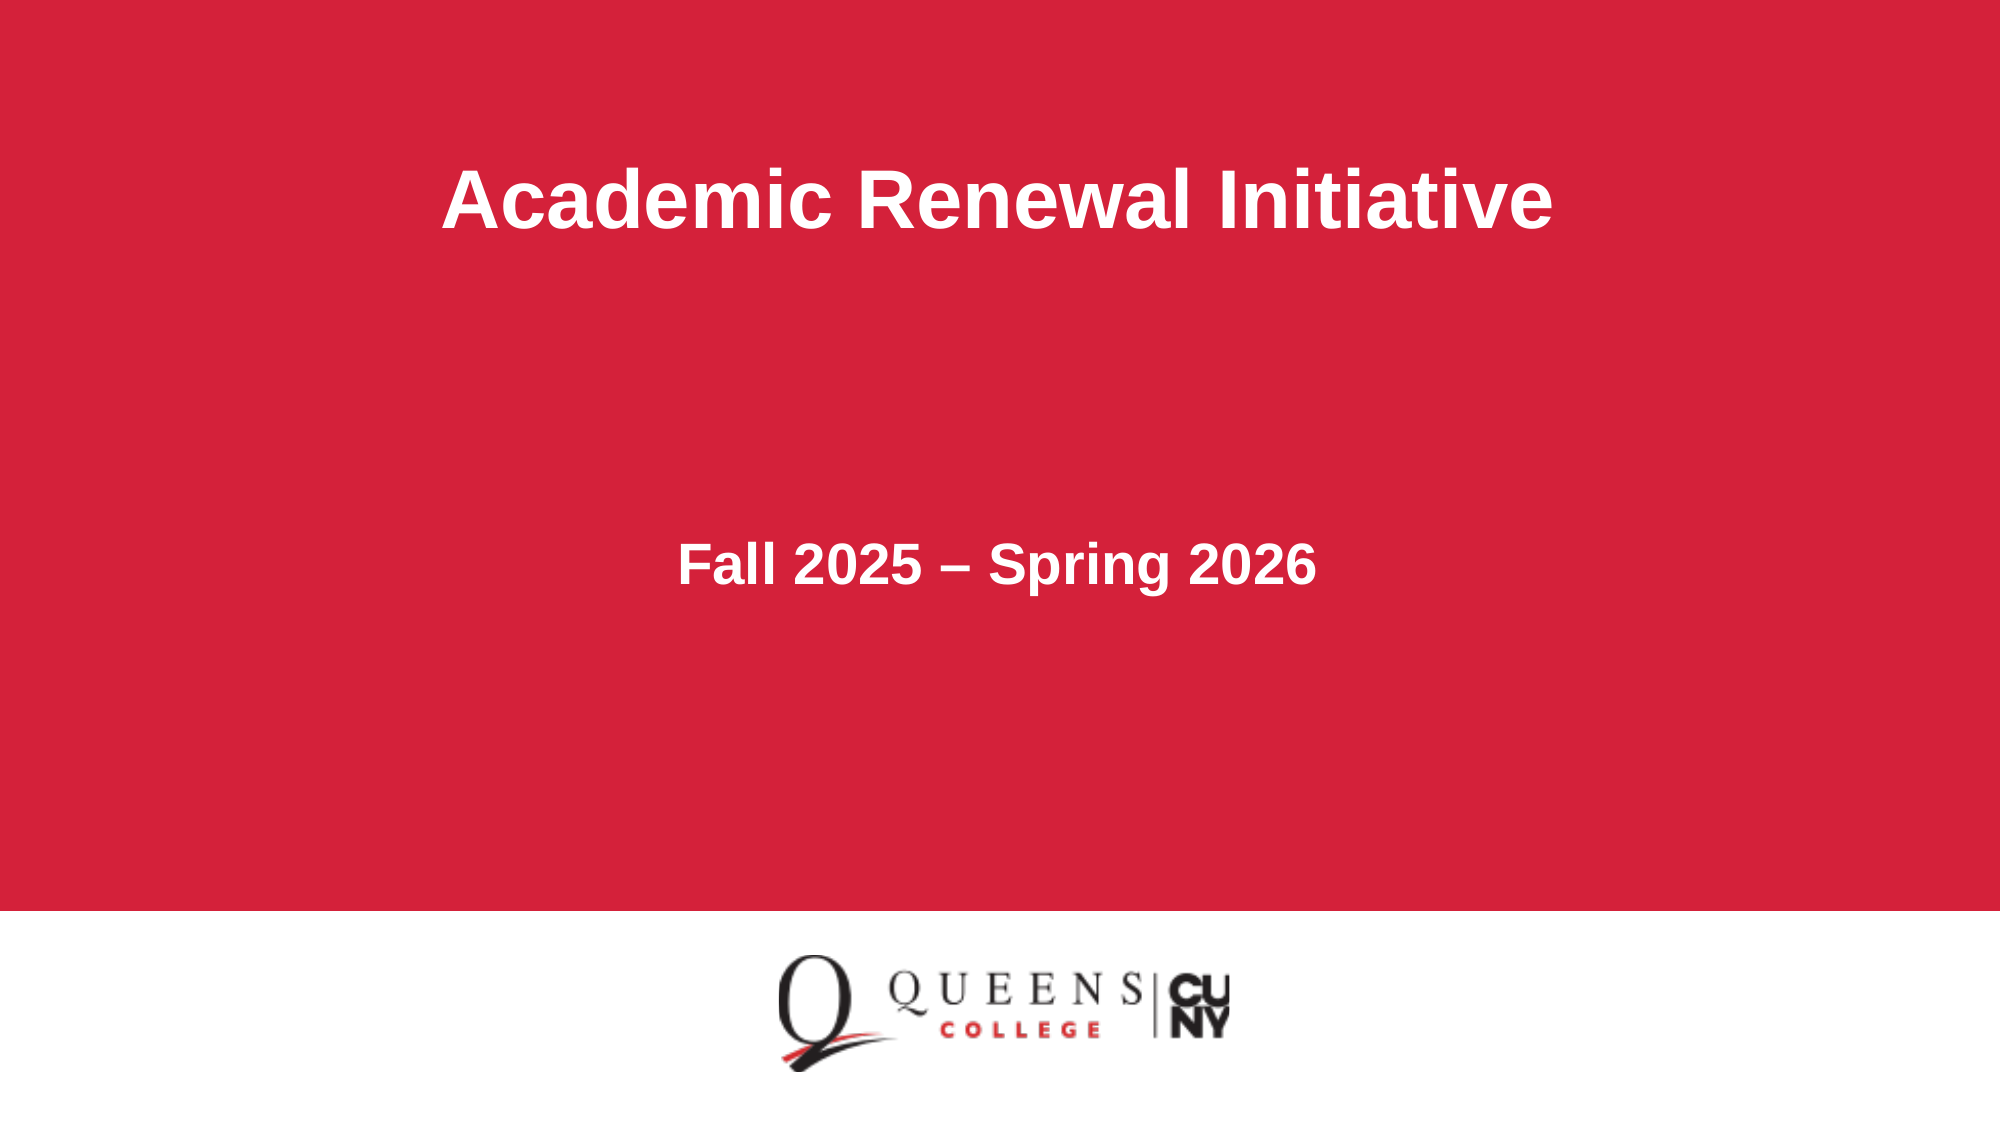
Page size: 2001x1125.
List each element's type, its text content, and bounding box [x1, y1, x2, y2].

title Academic Renewal Initiative Fall 2025 – Spring 2026 [68, 76, 1928, 835]
picture [778, 955, 1230, 1072]
text_box [0, 0, 2000, 912]
